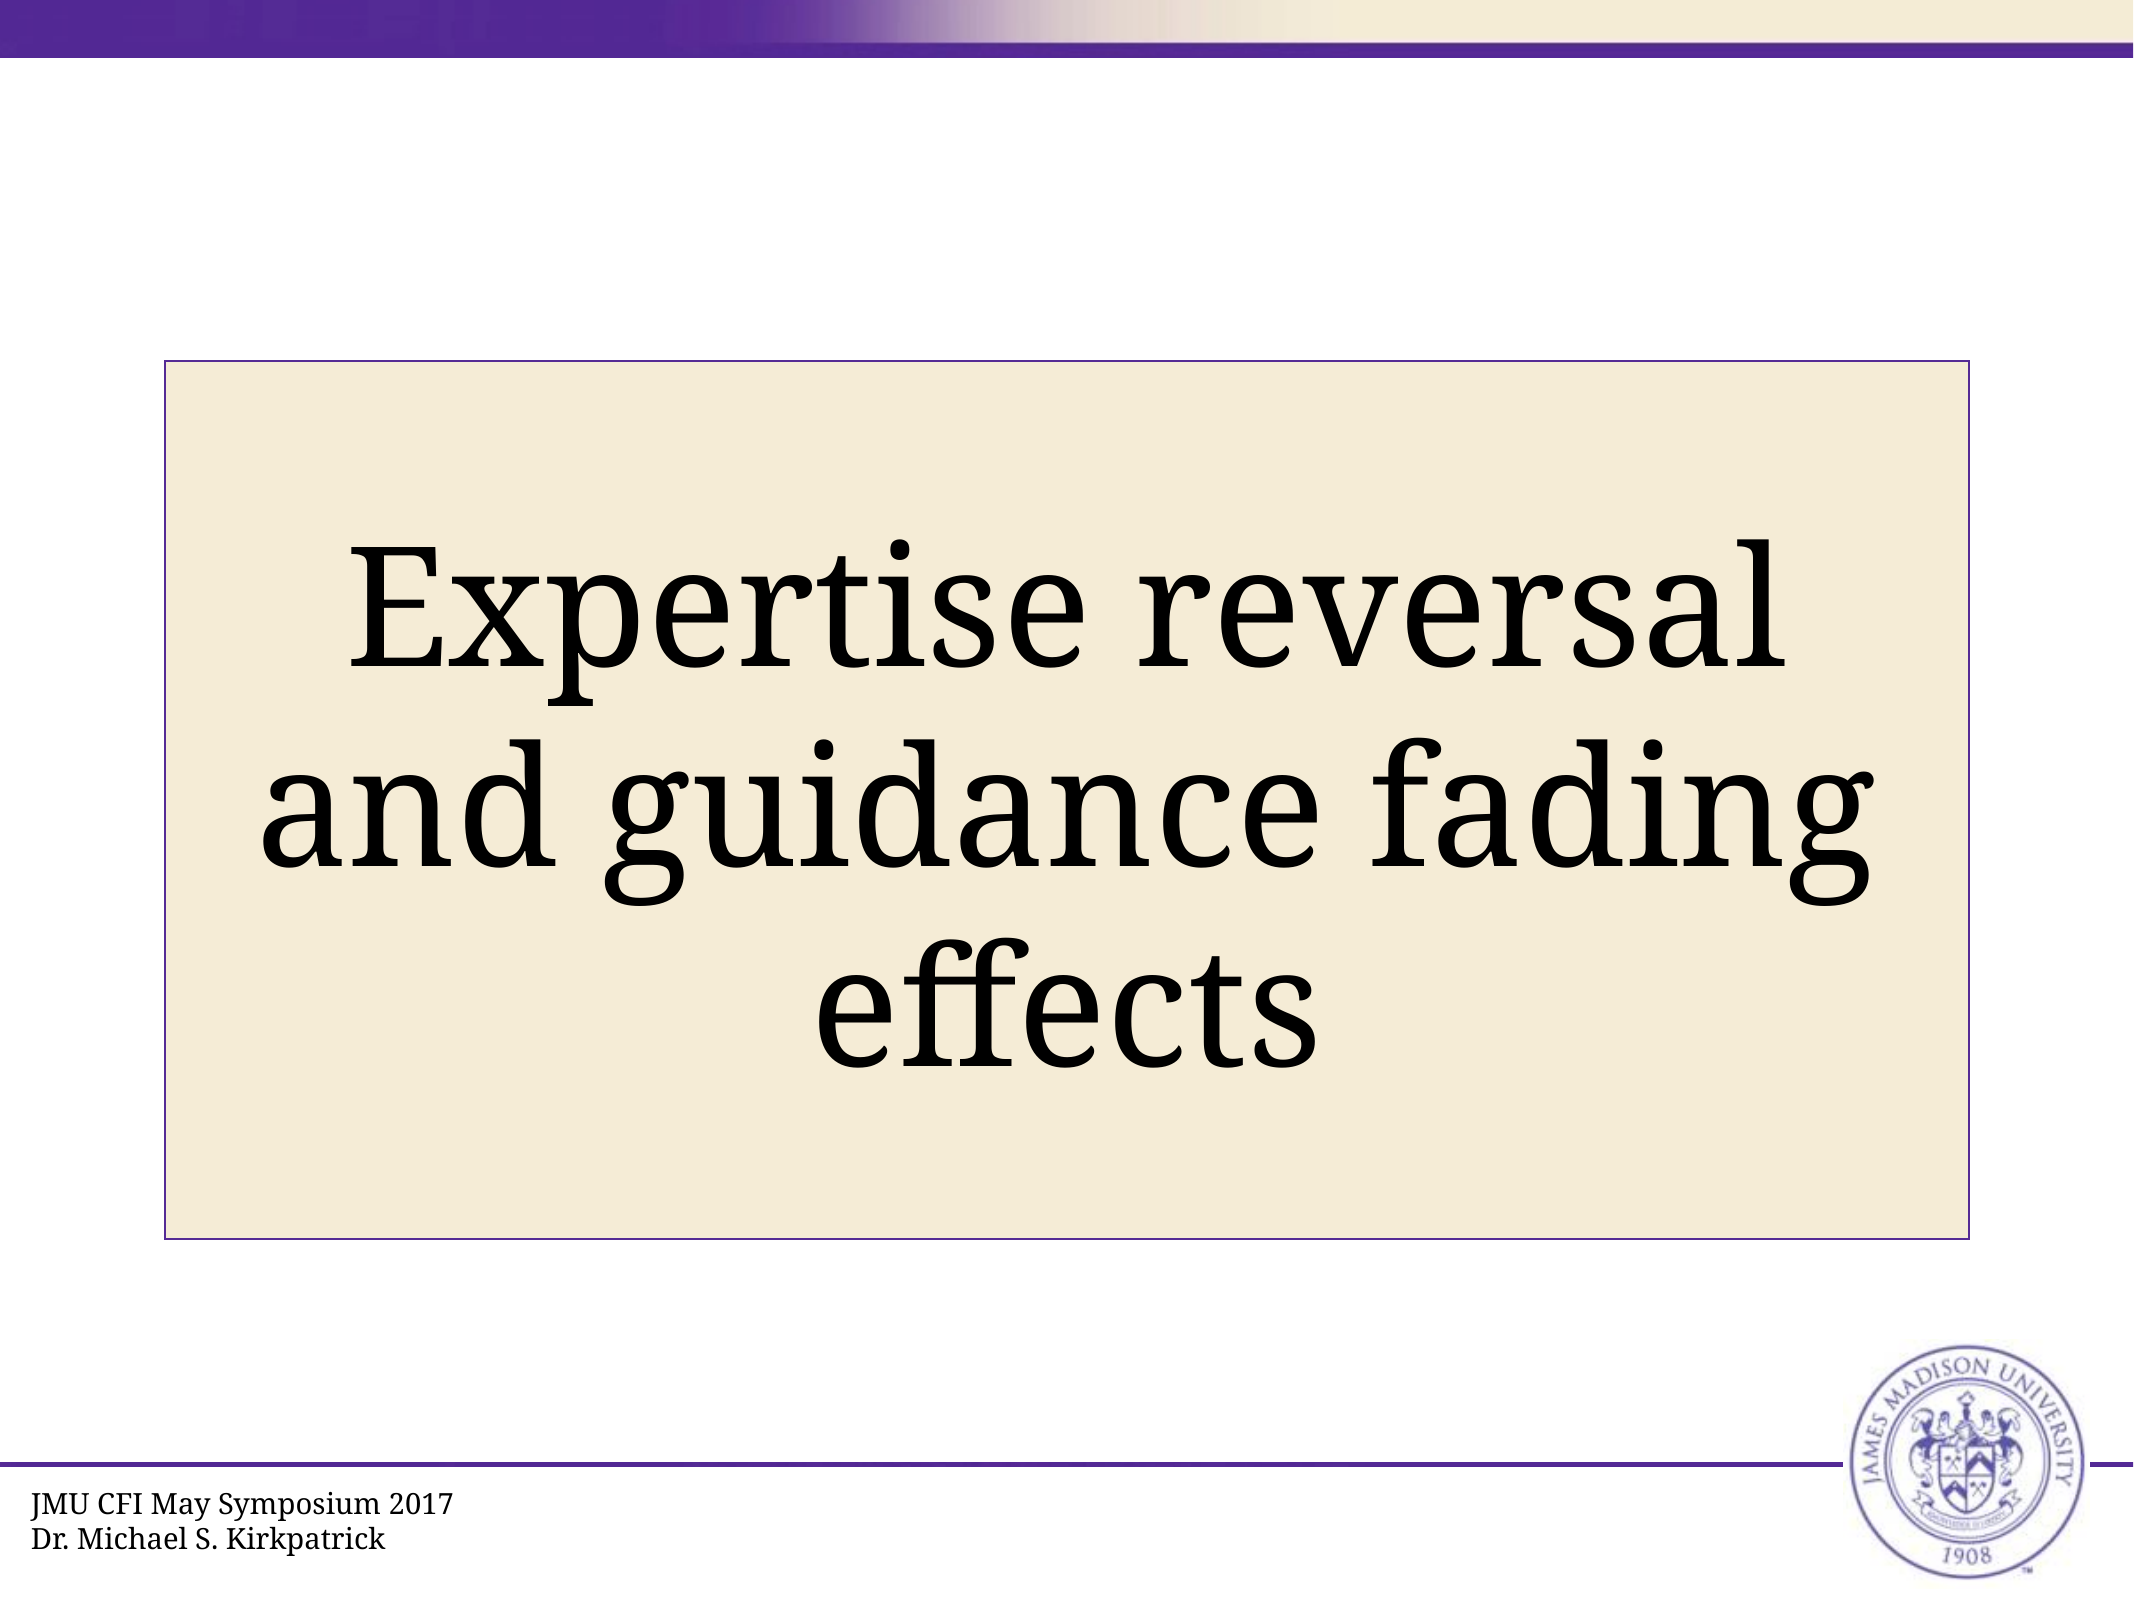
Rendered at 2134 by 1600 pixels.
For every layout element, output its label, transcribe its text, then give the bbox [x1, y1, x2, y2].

picture [0, 0, 2134, 58]
title Expertise reversal and guidance fading effects [207, 528, 1926, 1072]
picture [0, 1339, 2134, 1589]
